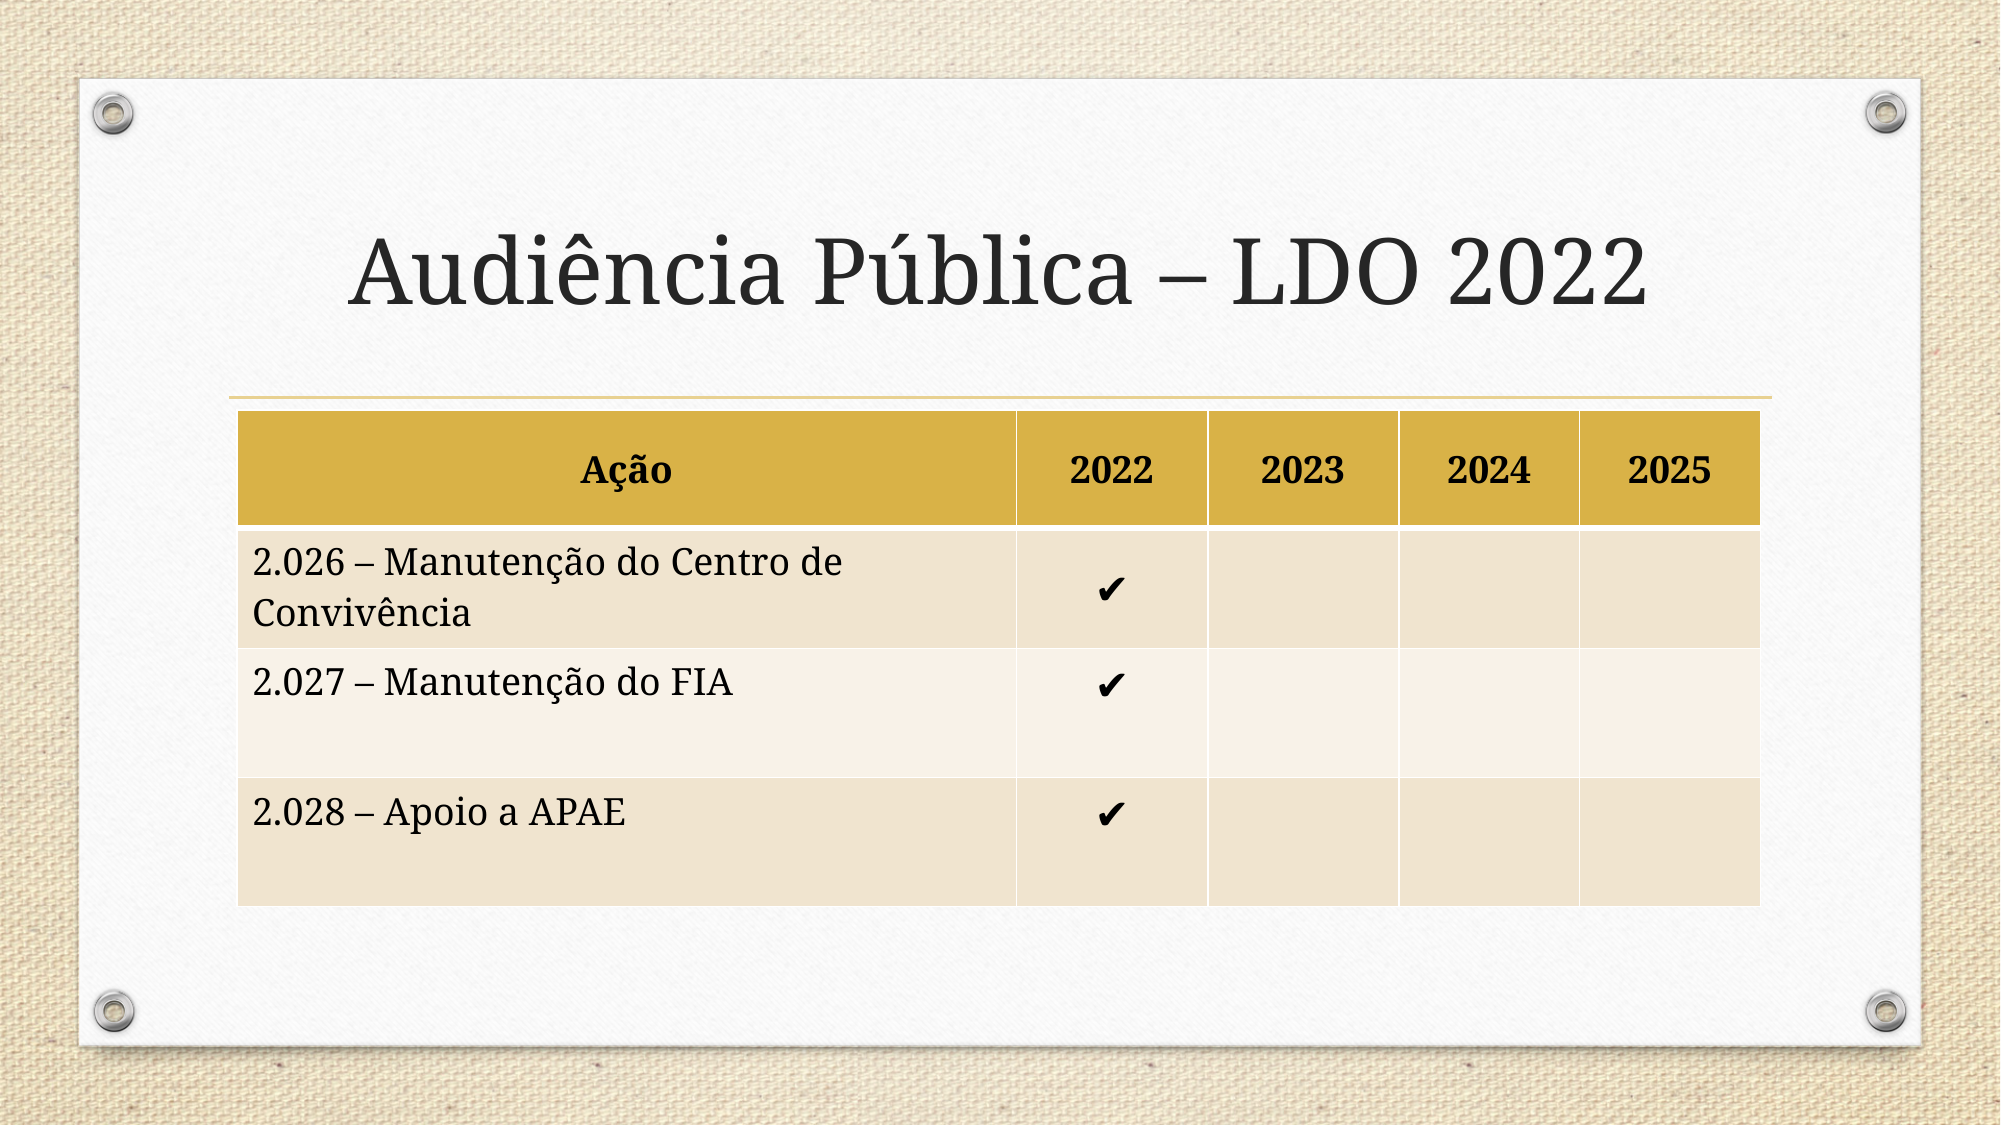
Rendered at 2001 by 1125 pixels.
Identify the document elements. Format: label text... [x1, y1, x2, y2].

table_header 2022 [1017, 411, 1207, 525]
table_cell [1580, 778, 1760, 906]
table_cell 2.027 – Manutenção do FIA [238, 649, 1016, 777]
table_cell [1400, 649, 1579, 777]
table_cell 2.026 – Manutenção do Centro de Convivência [238, 531, 1016, 648]
table_cell ✔ [1017, 649, 1207, 777]
table_cell [1209, 531, 1398, 648]
table_cell 2.028 – Apoio a APAE [238, 778, 1016, 906]
table_cell [1580, 531, 1760, 648]
picture [0, 0, 2001, 1125]
table_cell [1400, 531, 1579, 648]
table_header 2023 [1209, 411, 1398, 525]
table_header Ação [238, 411, 1016, 525]
table_cell ✔ [1017, 778, 1207, 906]
table_cell [1580, 649, 1760, 777]
table_header 2024 [1400, 411, 1579, 525]
table_cell [1400, 778, 1579, 906]
table_header 2025 [1580, 411, 1760, 525]
table_cell ✔ [1017, 531, 1207, 648]
table_cell [1209, 649, 1398, 777]
table_cell [1209, 778, 1398, 906]
title Audiência Pública – LDO 2022 [212, 161, 1788, 375]
